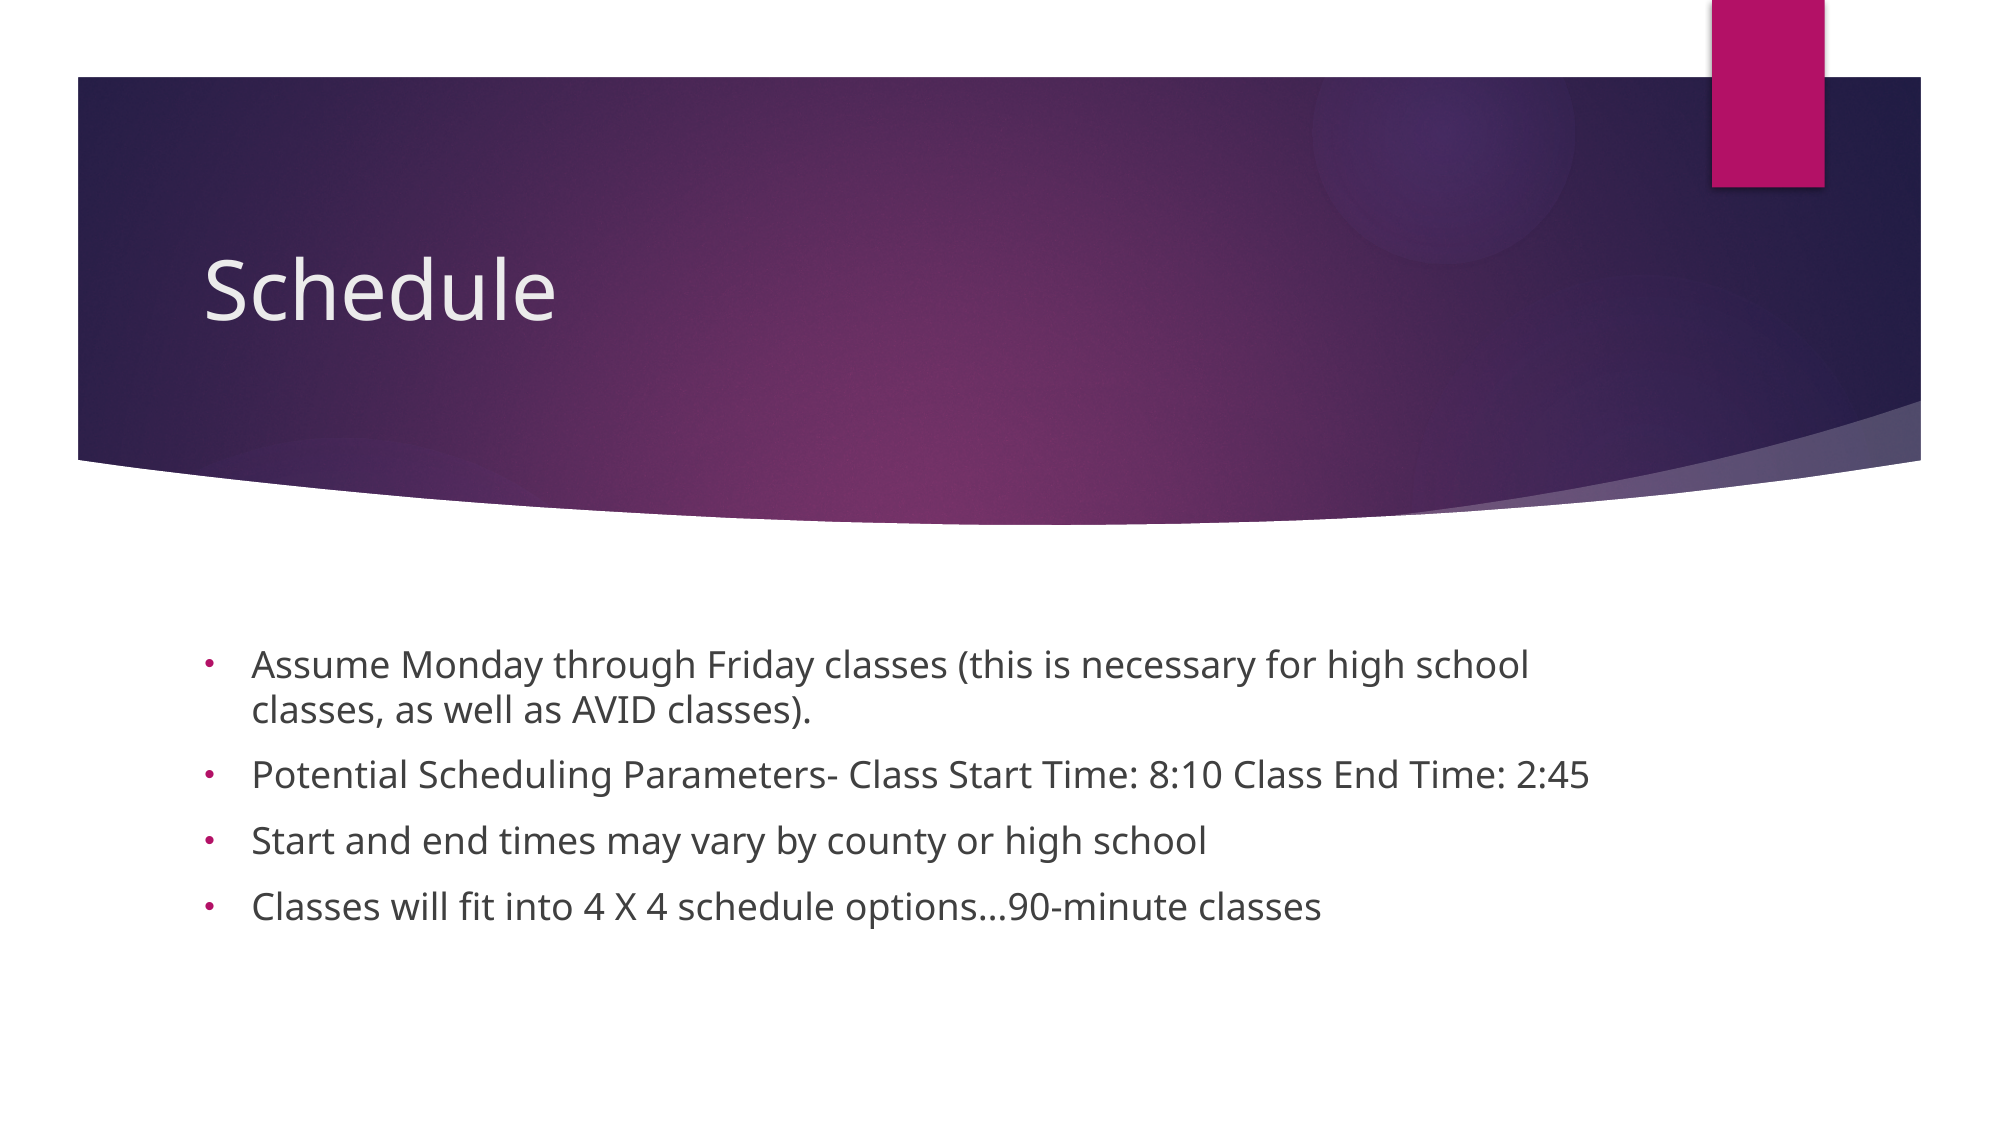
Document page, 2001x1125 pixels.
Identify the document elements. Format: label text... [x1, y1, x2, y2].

title Schedule [188, 174, 1638, 400]
list Assume Monday through Friday classes (this is necessary for high school classes, as well as AVID classes). Potential Scheduling Parameters- Class Start Time: 8:10 Class End Time: 2:45 Start and end times may vary by county or high school Classes will fit into 4 X 4 schedule options…90-minute classes [189, 581, 1638, 988]
